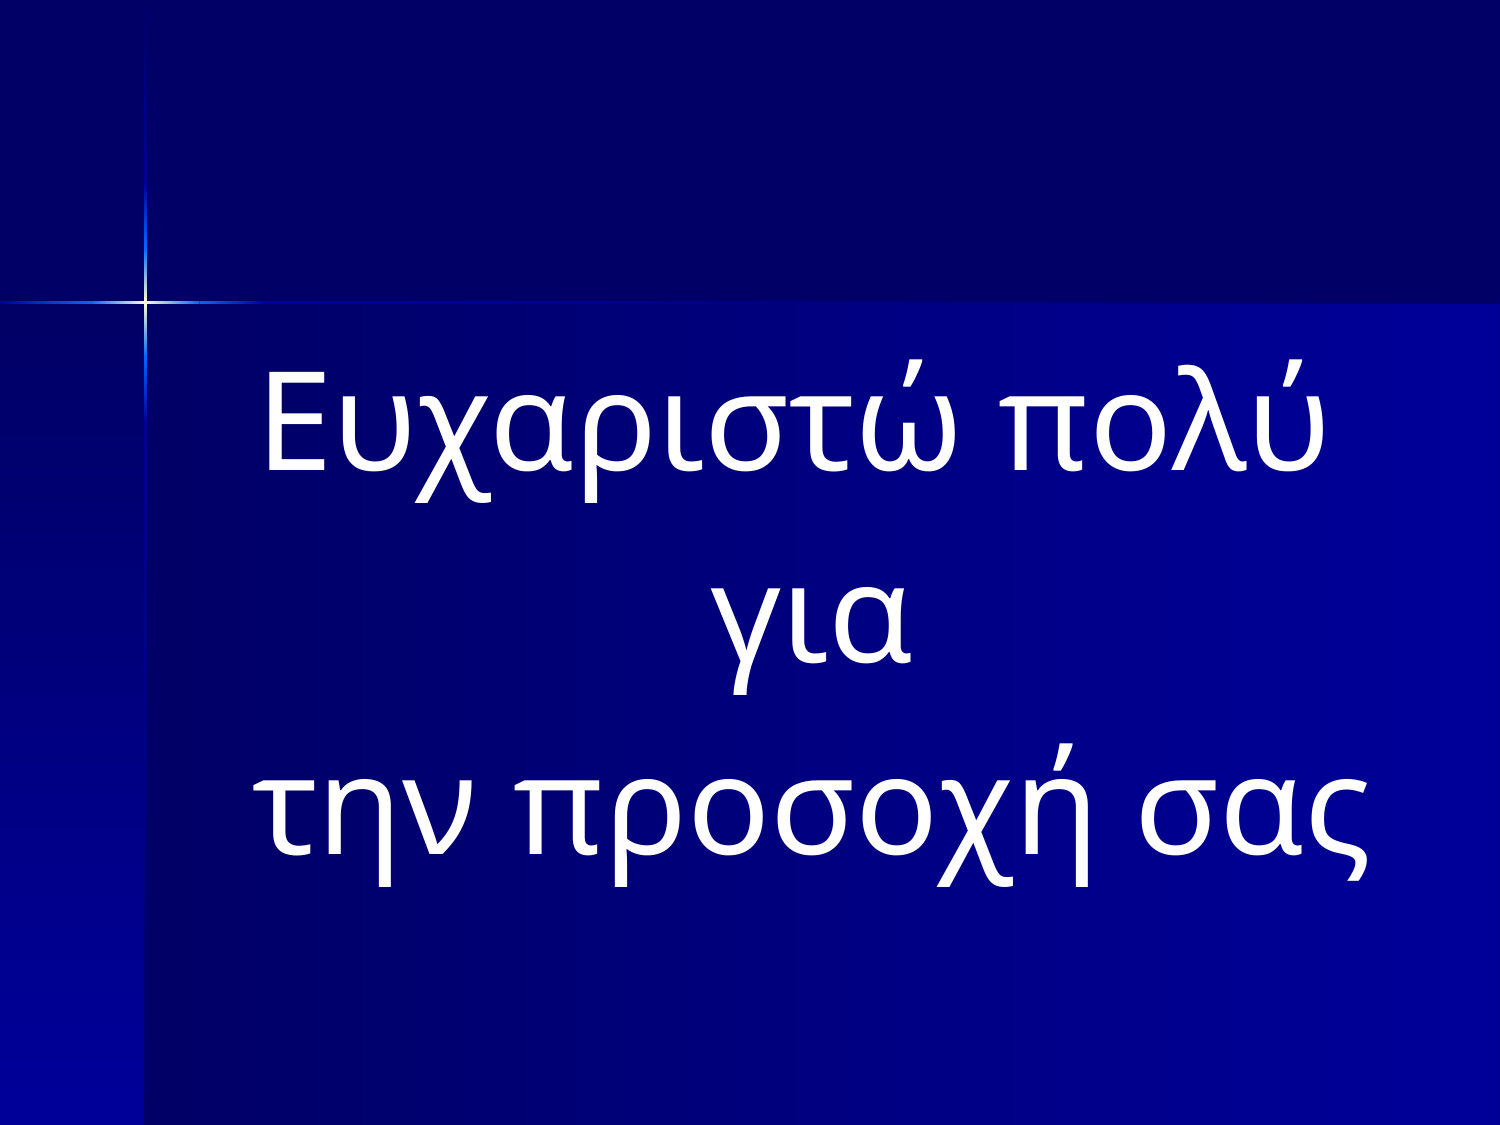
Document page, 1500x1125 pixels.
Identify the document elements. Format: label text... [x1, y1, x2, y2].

list Ευχαριστώ πολύ για την προσοχή σας [174, 324, 1413, 1001]
